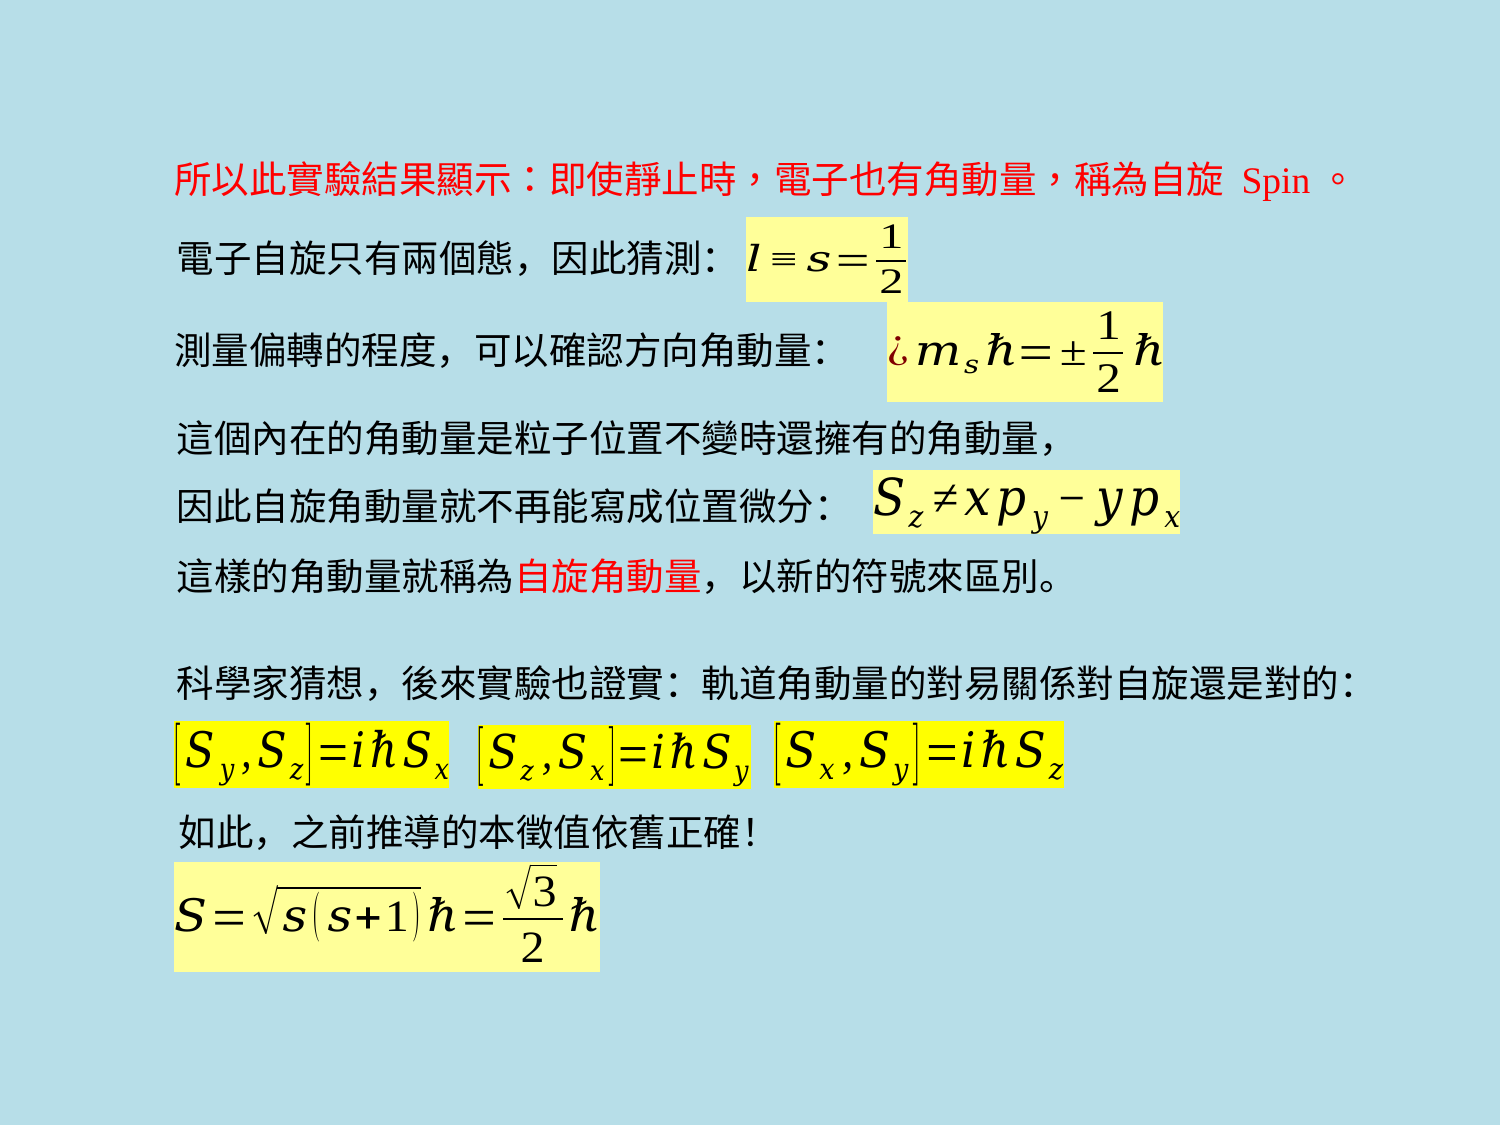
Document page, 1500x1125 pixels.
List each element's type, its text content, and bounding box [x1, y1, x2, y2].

text_box 這個內在的角動量是粒子位置不變時還擁有的角動量， [162, 407, 1485, 467]
text_box 如此，之前推導的本徵值依舊正確！ [163, 801, 946, 861]
text_box 電子自旋只有兩個態，因此猜測： [162, 227, 773, 288]
text_box 因此自旋角動量就不再能寫成位置微分： [162, 475, 1130, 536]
text_box 科學家猜想，後來實驗也證實：軌道角動量的對易關係對自旋還是對的： [162, 652, 1423, 713]
text_box 所以此實驗結果顯示：即使靜止時，電子也有角動量，稱為自旋 Spin。 [159, 148, 1422, 209]
